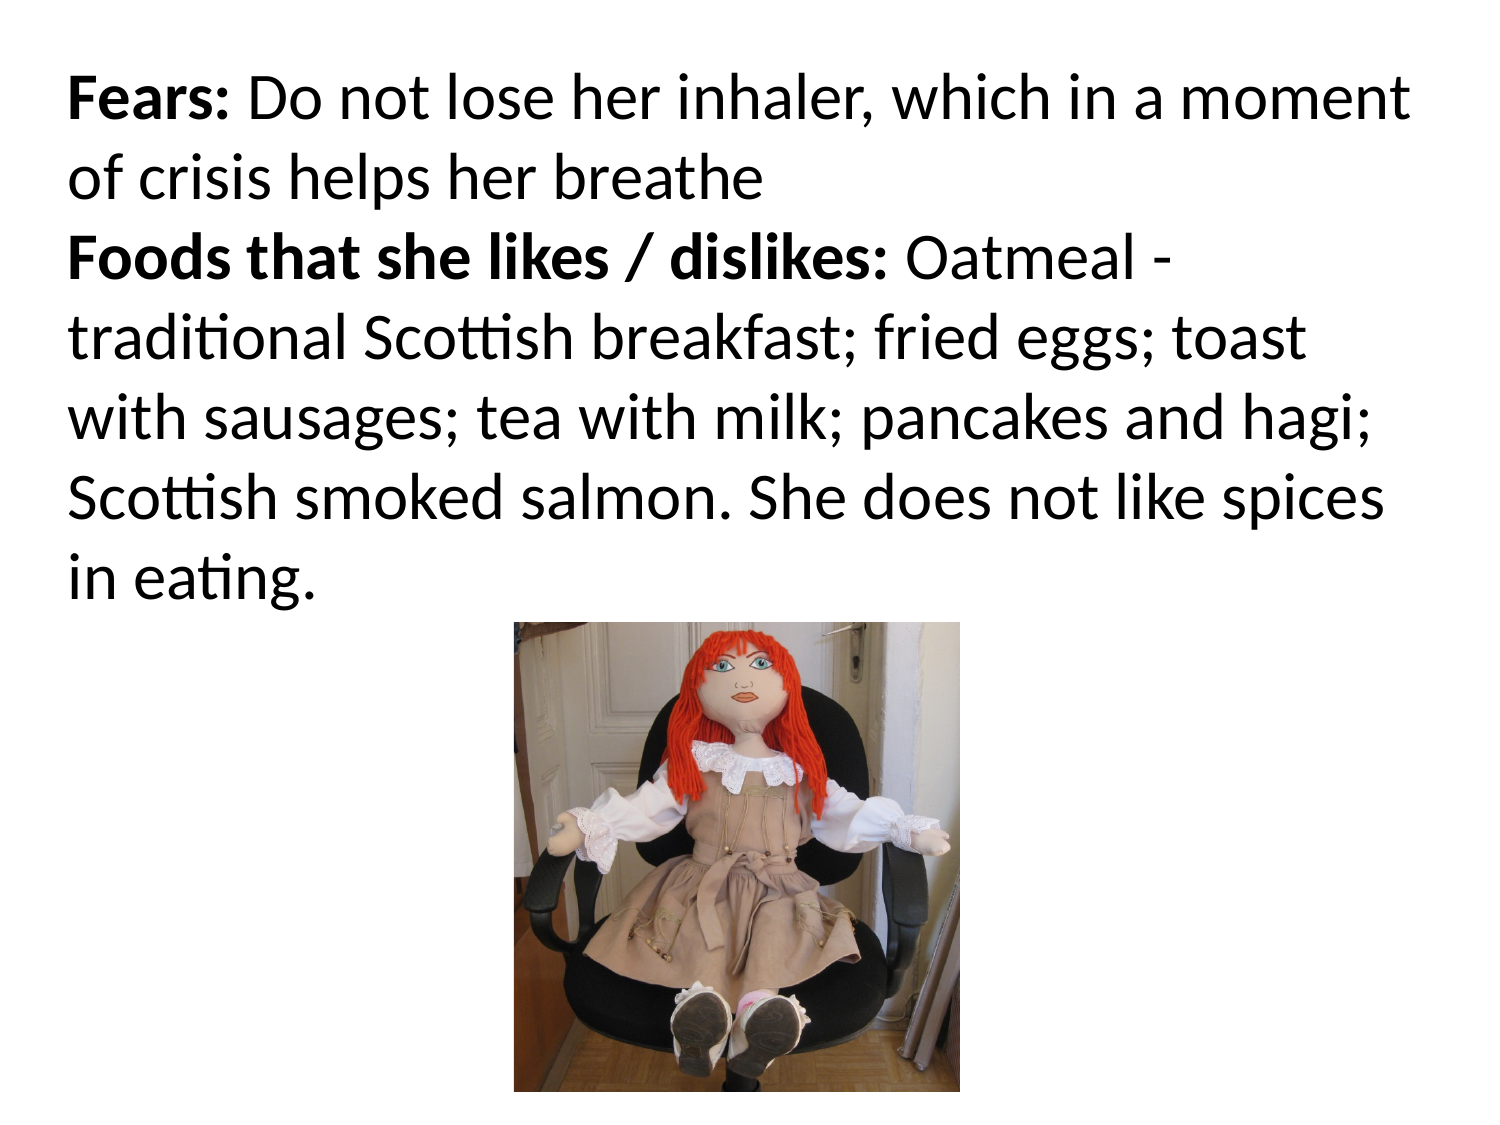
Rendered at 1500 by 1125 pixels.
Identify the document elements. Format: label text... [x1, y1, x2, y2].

text_box Fears: Do not lose her inhaler, which in a moment of crisis helps her breathe Foods that she likes / dislikes: Oatmeal - traditional Scottish breakfast; fried eggs; toast with sausages; tea with milk; pancakes and hagi; Scottish smoked salmon. She does not like spices in eating. [53, 45, 1447, 620]
picture [513, 621, 961, 1092]
